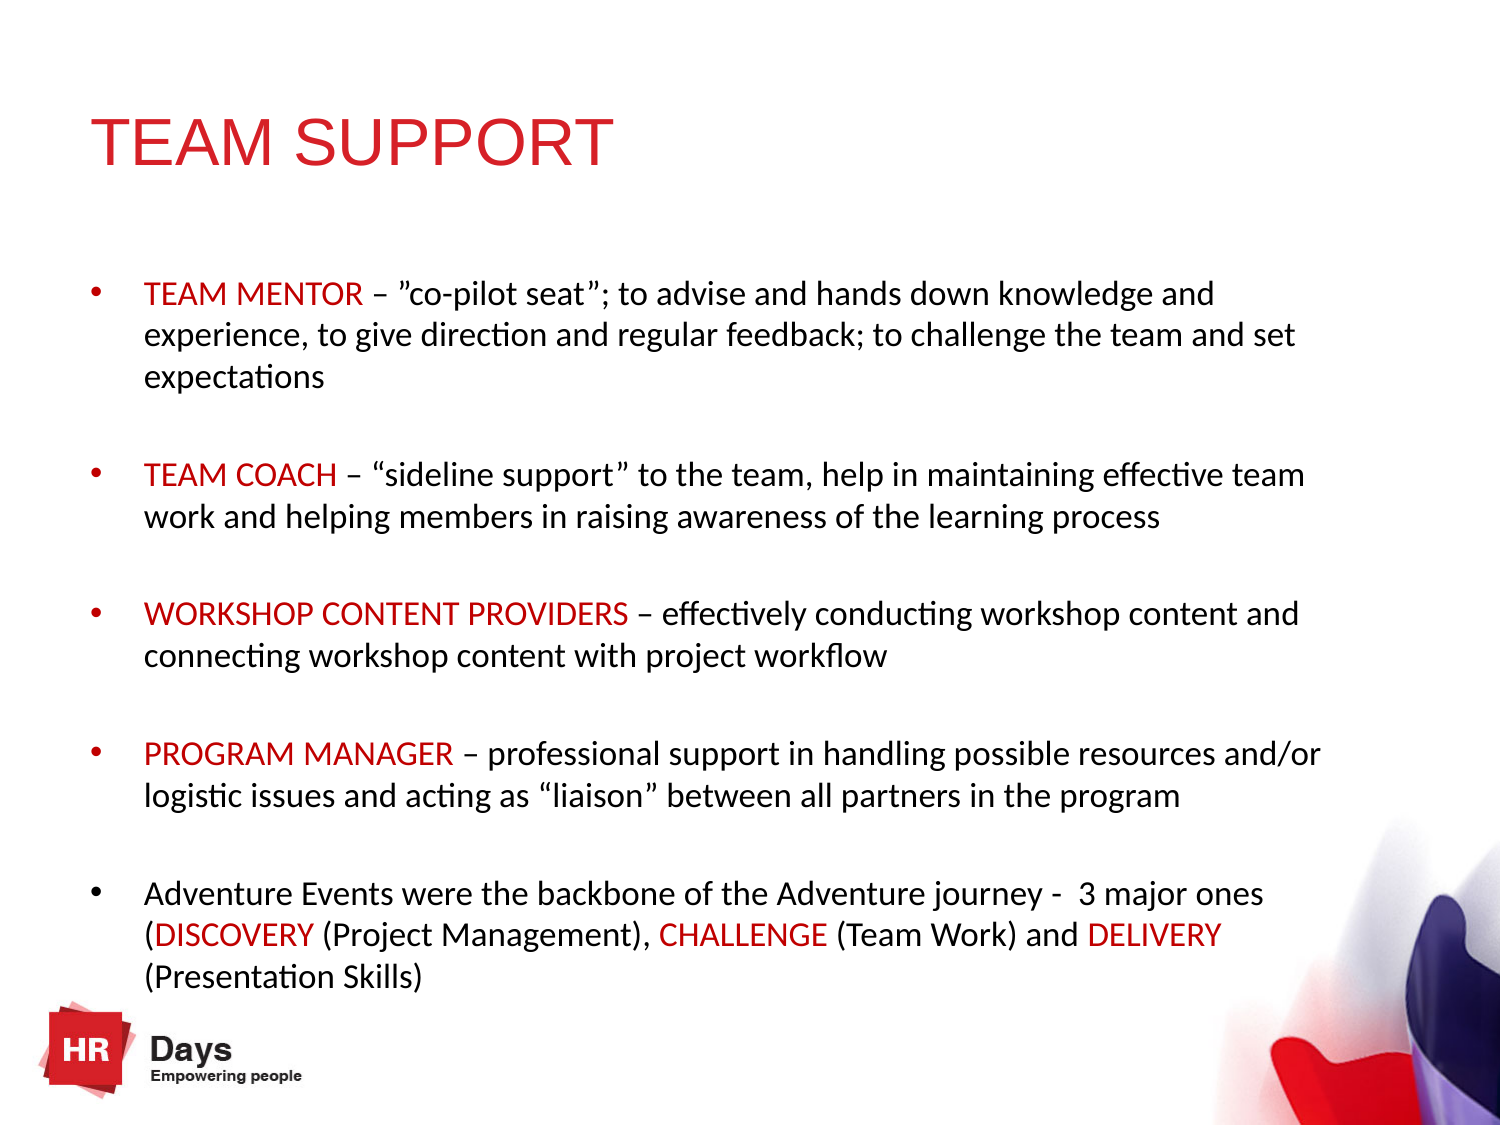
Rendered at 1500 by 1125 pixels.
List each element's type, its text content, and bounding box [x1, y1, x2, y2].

picture [0, 0, 1500, 1125]
list TEAM MENTOR – ”co-pilot seat”; to advise and hands down knowledge and experience, to give direction and regular feedback; to challenge the team and set expectations TEAM COACH – “sideline support” to the team, help in maintaining effective team work and helping members in raising awareness of the learning process WORKSHOP CONTENT PROVIDERS – effectively conducting workshop content and connecting workshop content with project workflow PROGRAM MANAGER – professional support in handling possible resources and/or logistic issues and acting as “liaison” between all partners in the program Adventure Events were the backbone of the Adventure journey - 3 major ones (DISCOVERY (Project Management), CHALLENGE (Team Work) and DELIVERY (Presentation Skills) [75, 262, 1353, 1005]
title TEAM SUPPORT [75, 45, 1425, 233]
